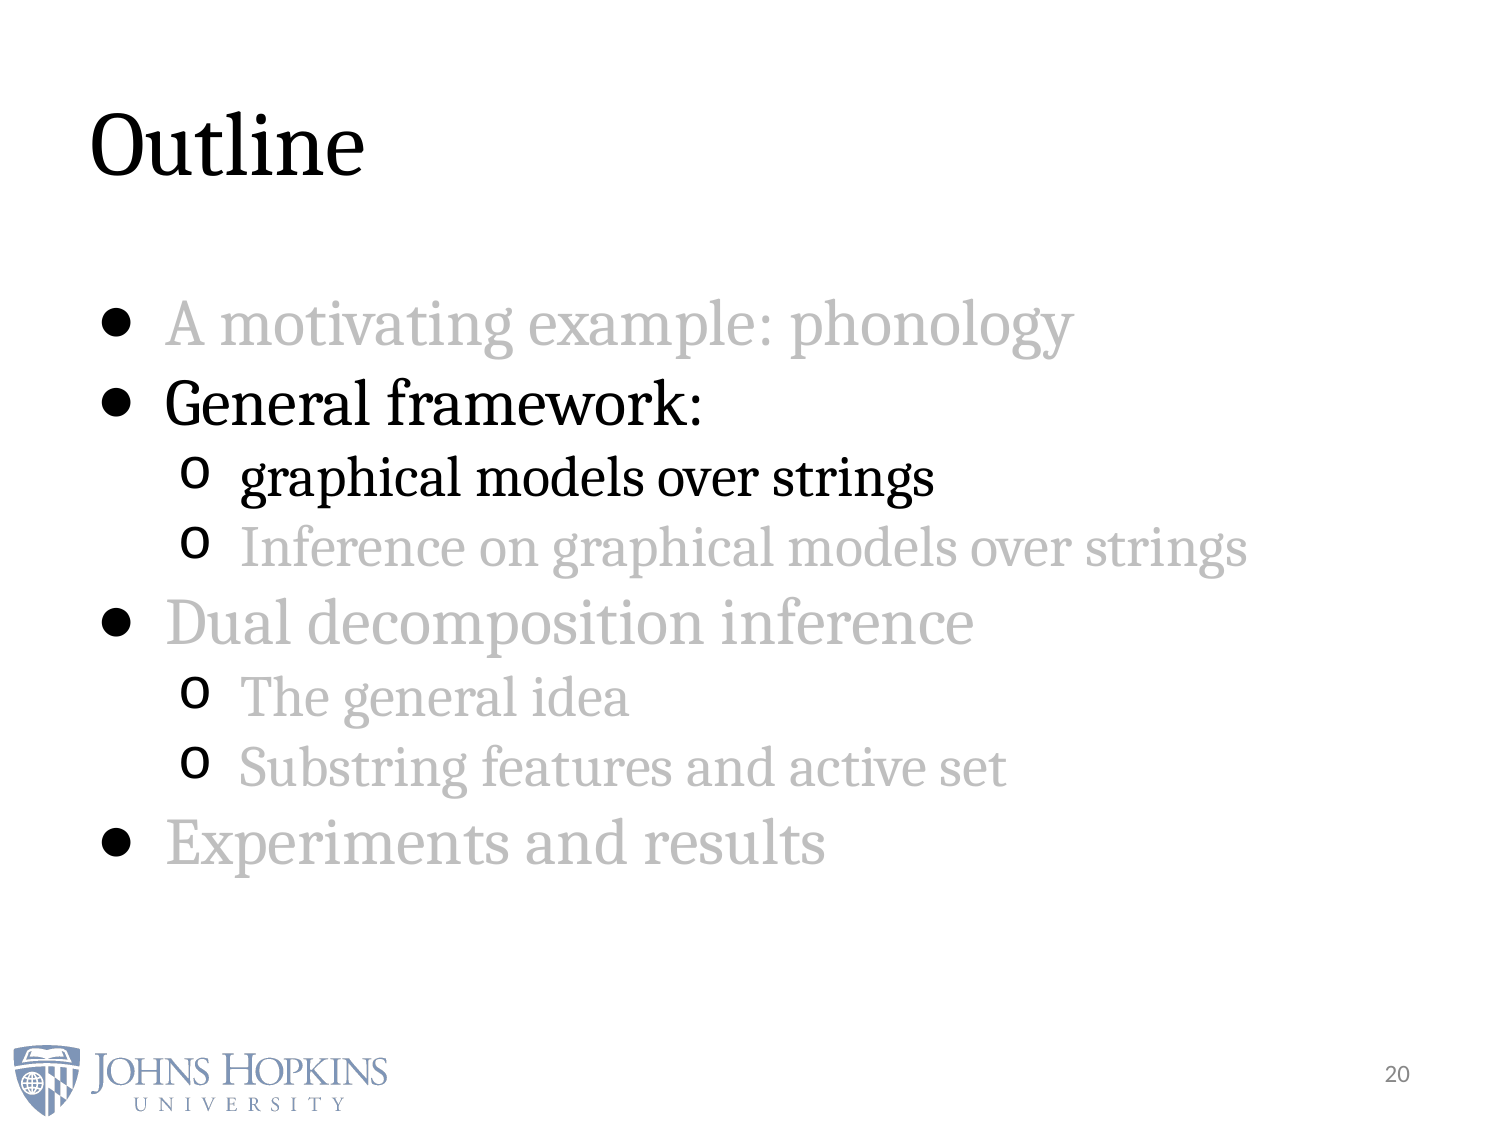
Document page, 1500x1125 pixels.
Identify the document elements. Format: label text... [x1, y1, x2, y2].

title Outline [75, 45, 1425, 233]
list A motivating example: phonology General framework: graphical models over strings Inference on graphical models over strings Dual decomposition inference The general idea Substring features and active set Experiments and results [75, 263, 1425, 996]
slide_number 20 [1074, 1042, 1425, 1103]
